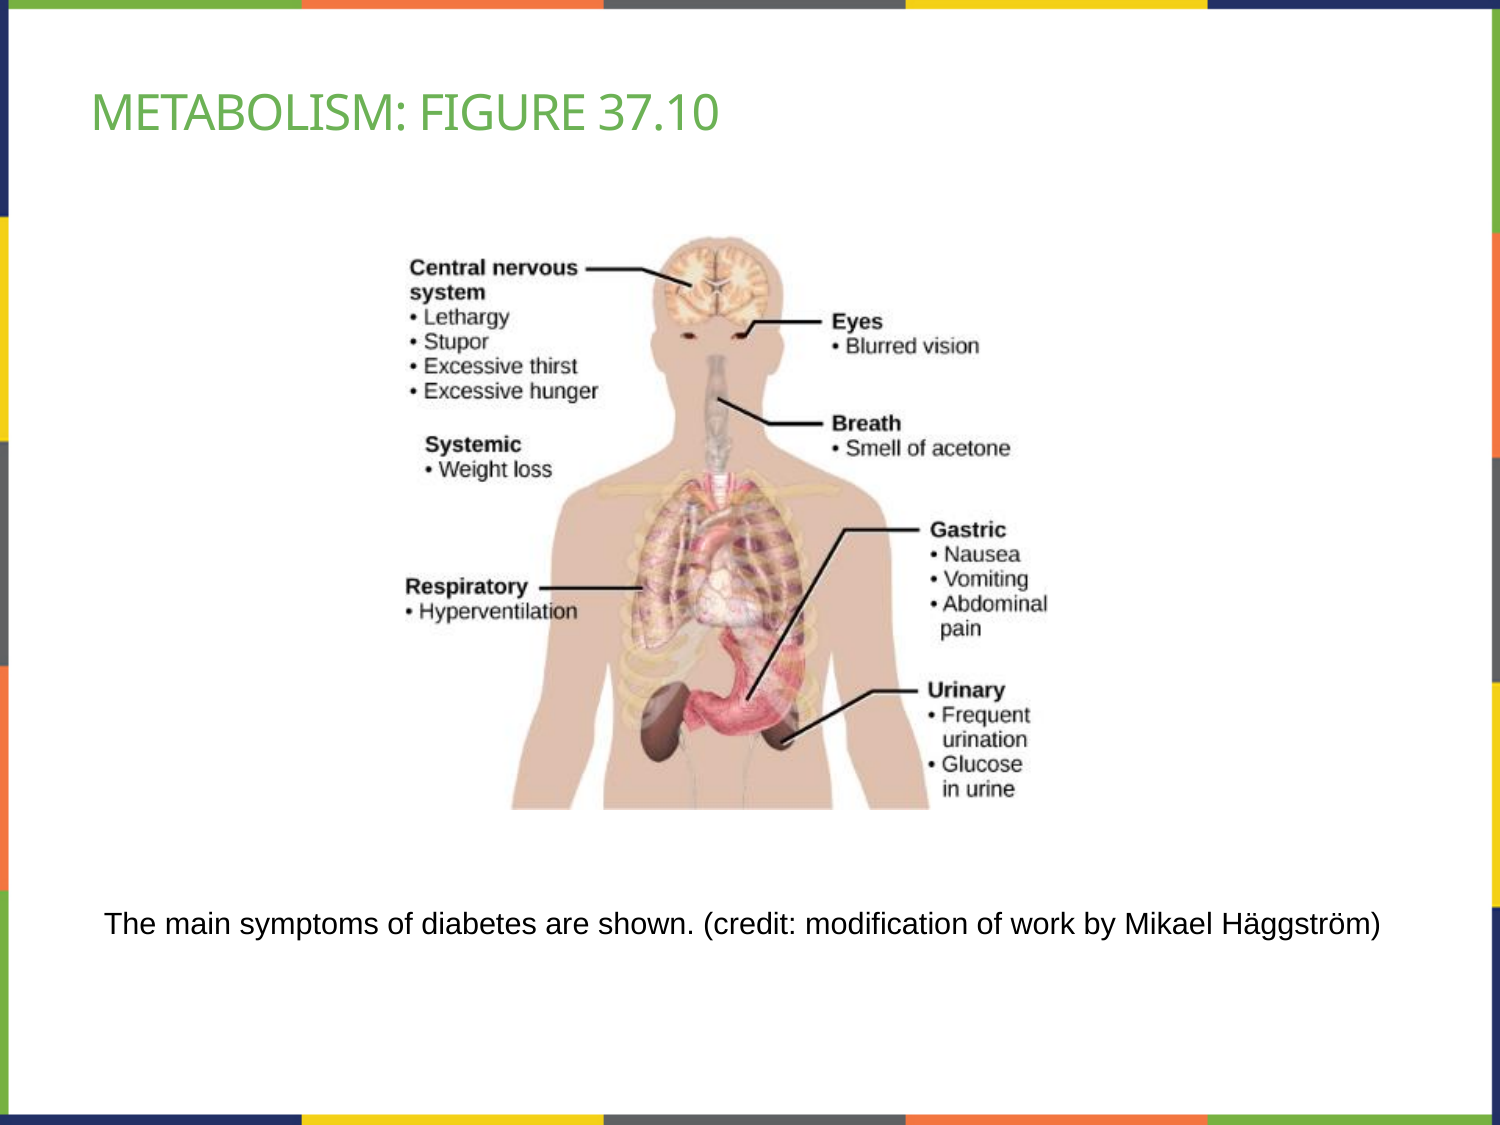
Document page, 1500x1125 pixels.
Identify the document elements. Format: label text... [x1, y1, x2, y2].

list The main symptoms of diabetes are shown. (credit: modification of work by Mikael Häggström) [88, 896, 1412, 986]
picture [0, 0, 1500, 1125]
title Metabolism: Figure 37.10 [75, 39, 1398, 148]
